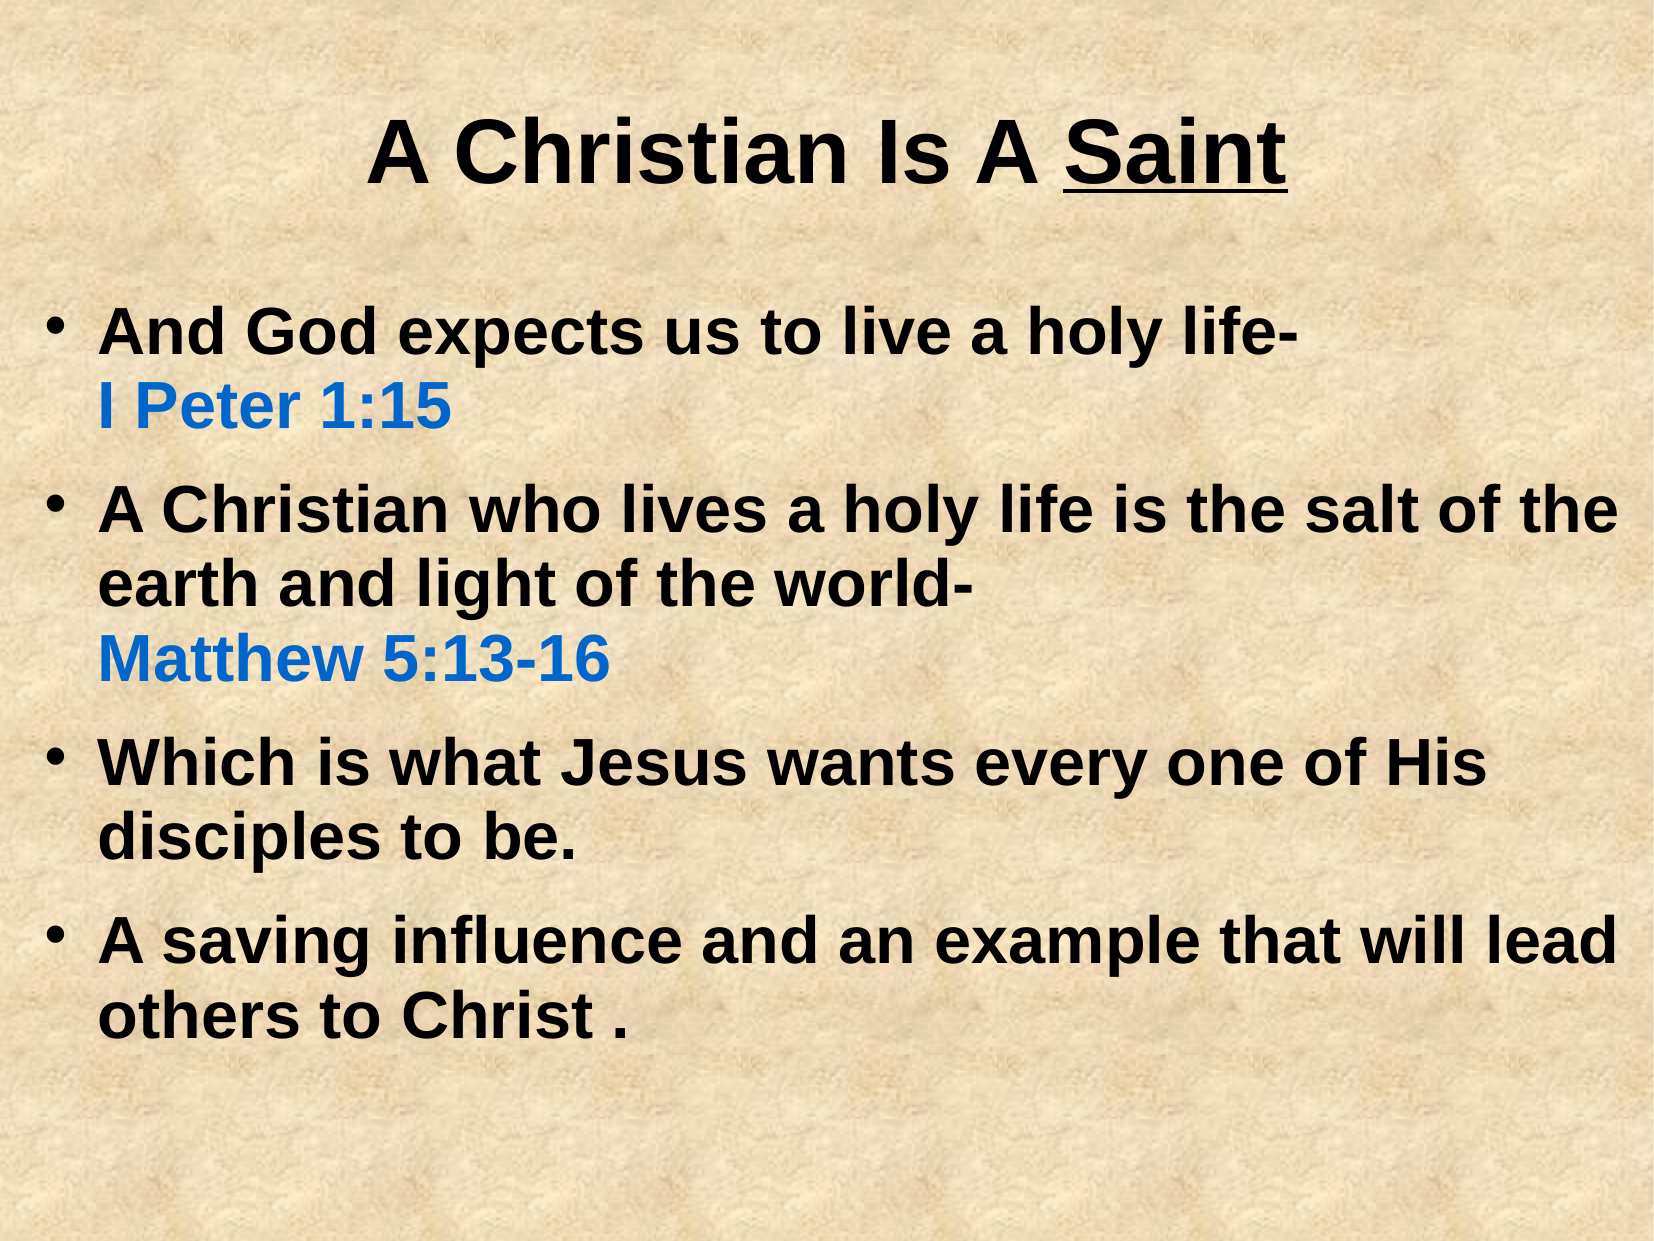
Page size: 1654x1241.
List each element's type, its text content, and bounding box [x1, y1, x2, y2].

picture [0, 0, 1654, 1241]
list And God expects us to live a holy life- I Peter 1:15 A Christian who lives a holy life is the salt of the earth and light of the world- Matthew 5:13-16 Which is what Jesus wants every one of His disciples to be. A saving influence and an example that will lead others to Christ . [26, 290, 1627, 1109]
title A Christian Is A Saint [82, 49, 1571, 257]
